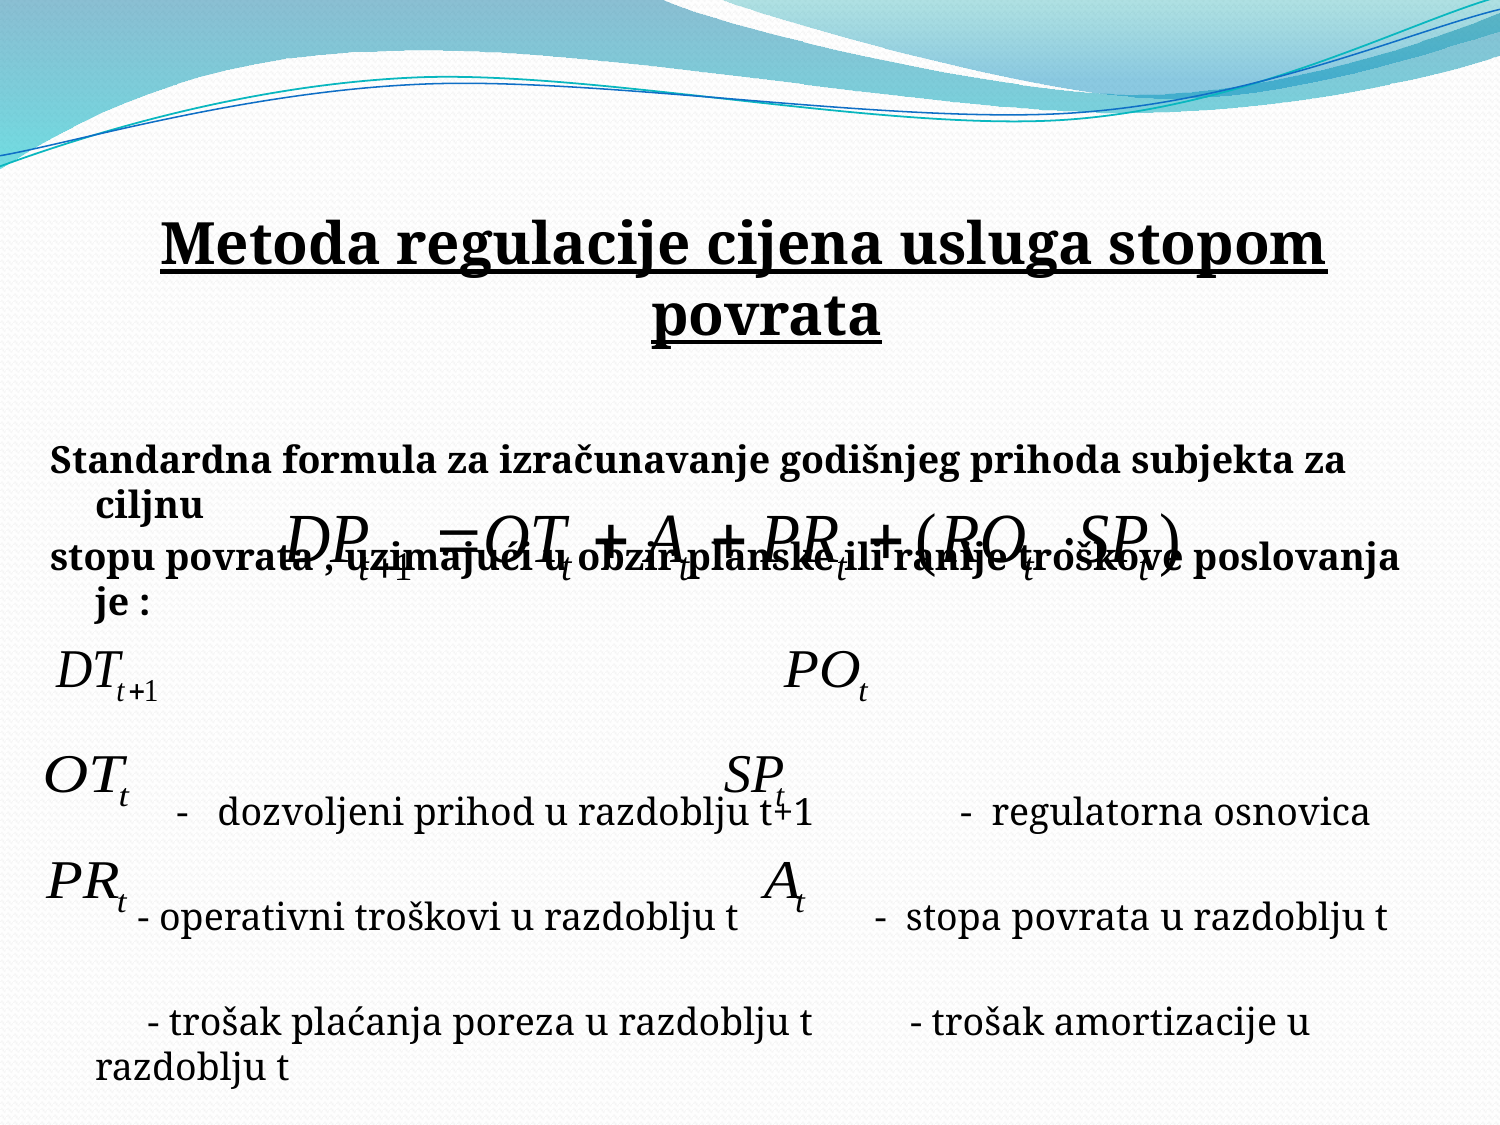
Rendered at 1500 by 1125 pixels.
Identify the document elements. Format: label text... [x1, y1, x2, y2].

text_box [34, 738, 141, 821]
list Metoda regulacije cijena usluga stopom povrata Standardna formula za izračunavanje godišnjeg prihoda subjekta za ciljnu stopu povrata , uzimajući u obzir planske ili ranije troškove poslovanja je : - dozvoljeni prihod u razdoblju t+1 - regulatorna osnovica - operativni troškovi u razdoblju t - stopa povrata u razdoblju t - trošak plaćanja poreza u razdoblju t - trošak amortizacije u razdoblju t [35, 199, 1454, 1090]
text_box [34, 843, 141, 927]
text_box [773, 632, 880, 716]
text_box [714, 738, 798, 821]
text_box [46, 632, 165, 716]
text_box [749, 843, 821, 927]
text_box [269, 491, 1196, 598]
